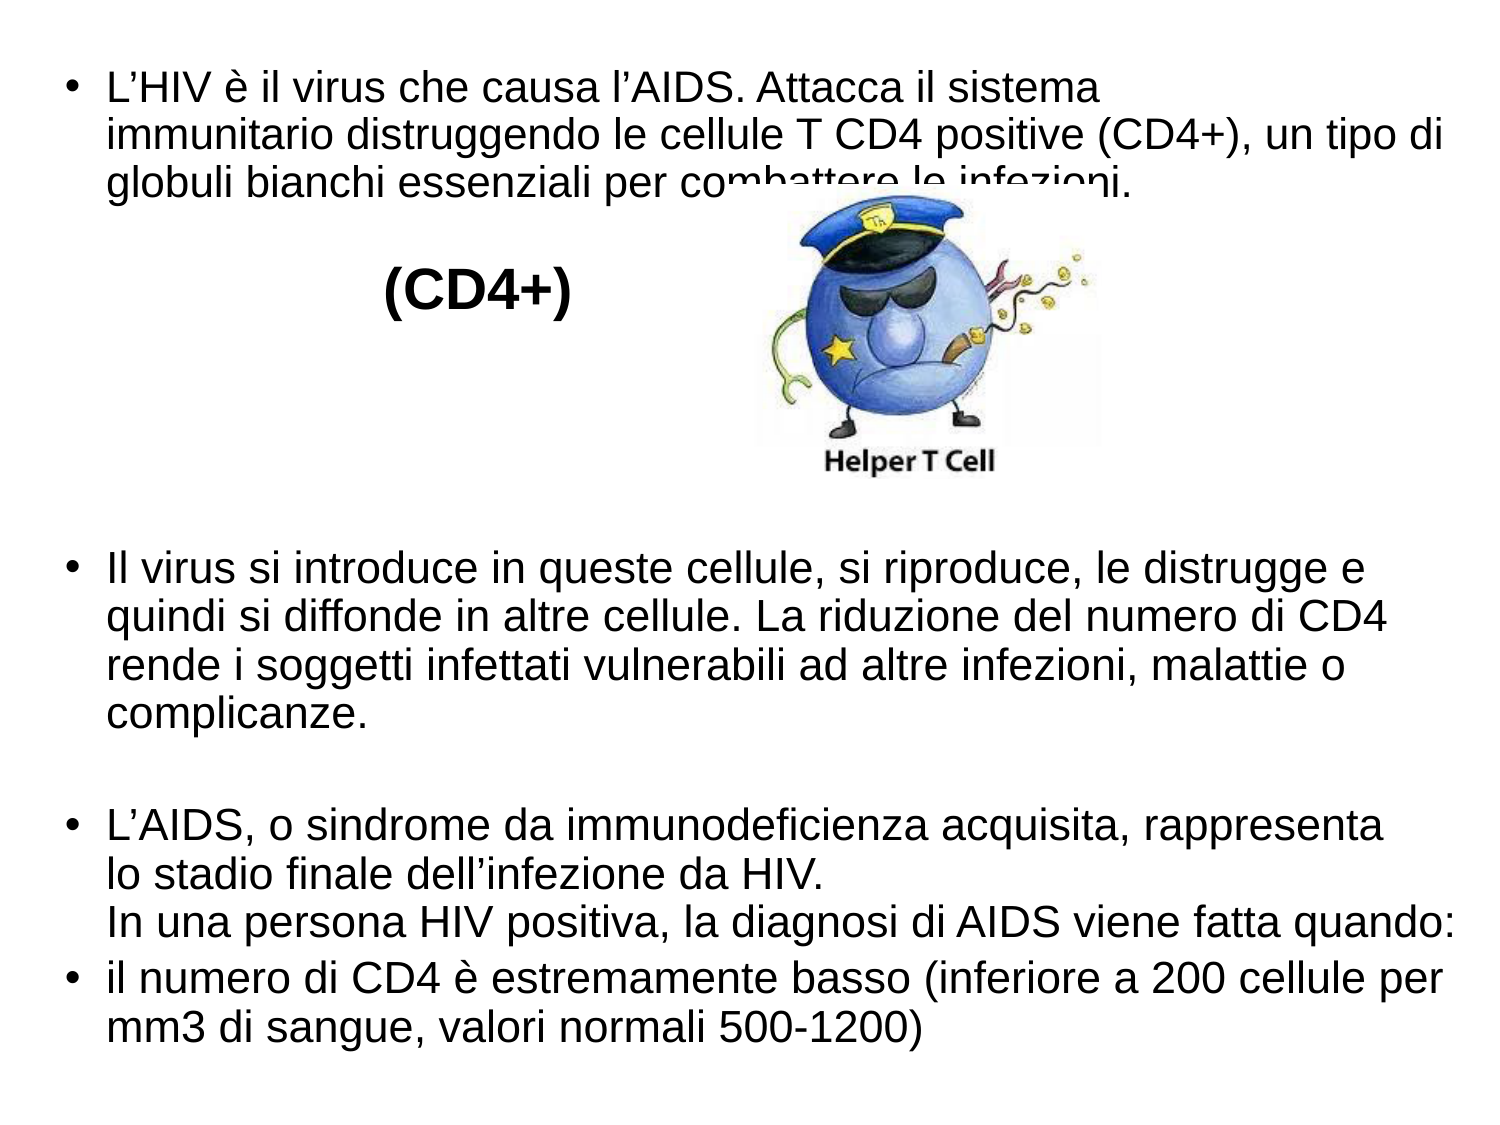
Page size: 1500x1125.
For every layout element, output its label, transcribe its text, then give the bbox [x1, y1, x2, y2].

text_box (CD4+) [369, 243, 622, 329]
picture [726, 184, 1102, 480]
list L’HIV è il virus che causa l’AIDS. Attacca il sistema immunitario distruggendo le cellule T CD4 positive (CD4+), un tipo di globuli bianchi essenziali per combattere le infezioni. Il virus si introduce in queste cellule, si riproduce, le distrugge e quindi si diffonde in altre cellule. La riduzione del numero di CD4 rende i soggetti infettati vulnerabili ad altre infezioni, malattie o complicanze. L’AIDS, o sindrome da immunodeficienza acquisita, rappresenta lo stadio finale dell’infezione da HIV. In una persona HIV positiva, la diagnosi di AIDS viene fatta quando: il numero di CD4 è estremamente basso (inferiore a 200 cellule per mm3 di sangue, valori normali 500-1200) [50, 56, 1480, 1125]
